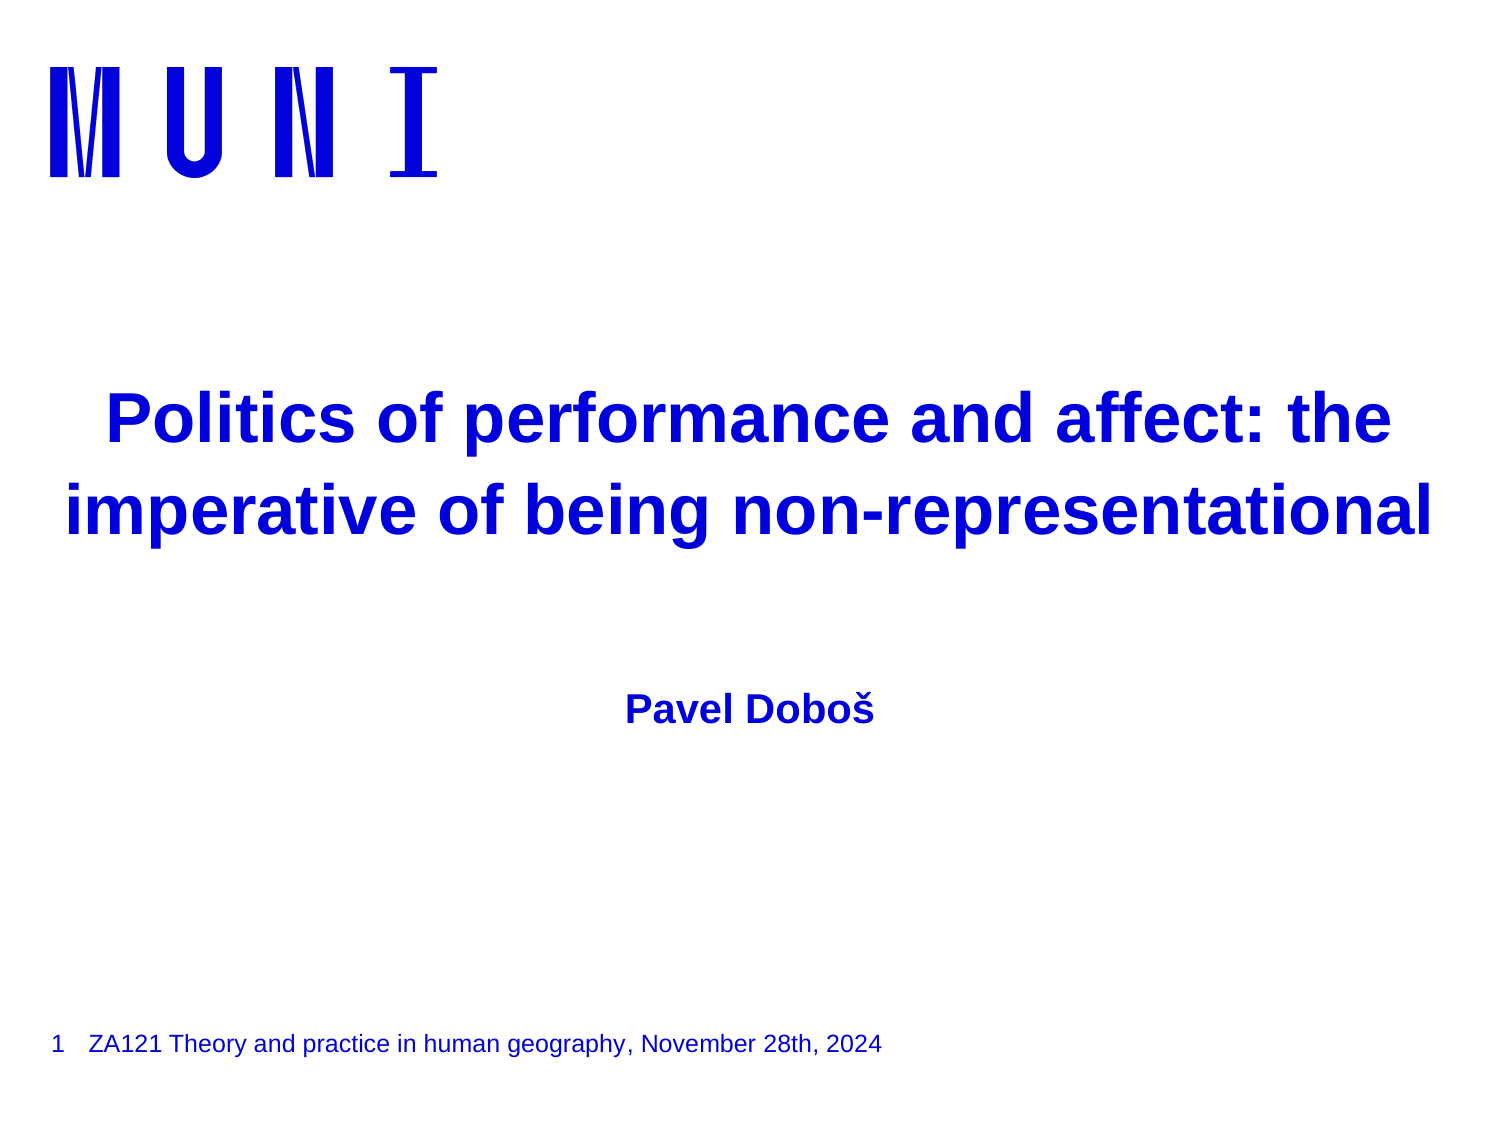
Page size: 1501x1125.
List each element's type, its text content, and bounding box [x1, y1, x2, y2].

slide_number 1 [50, 1021, 82, 1063]
picture [50, 67, 437, 178]
title Politics of performance and affect: the imperative of being non-representational Pavel Doboš [51, 365, 1450, 478]
footer ZA121 Theory and practice in human geography, November 28th, 2024 [88, 1021, 1064, 1063]
